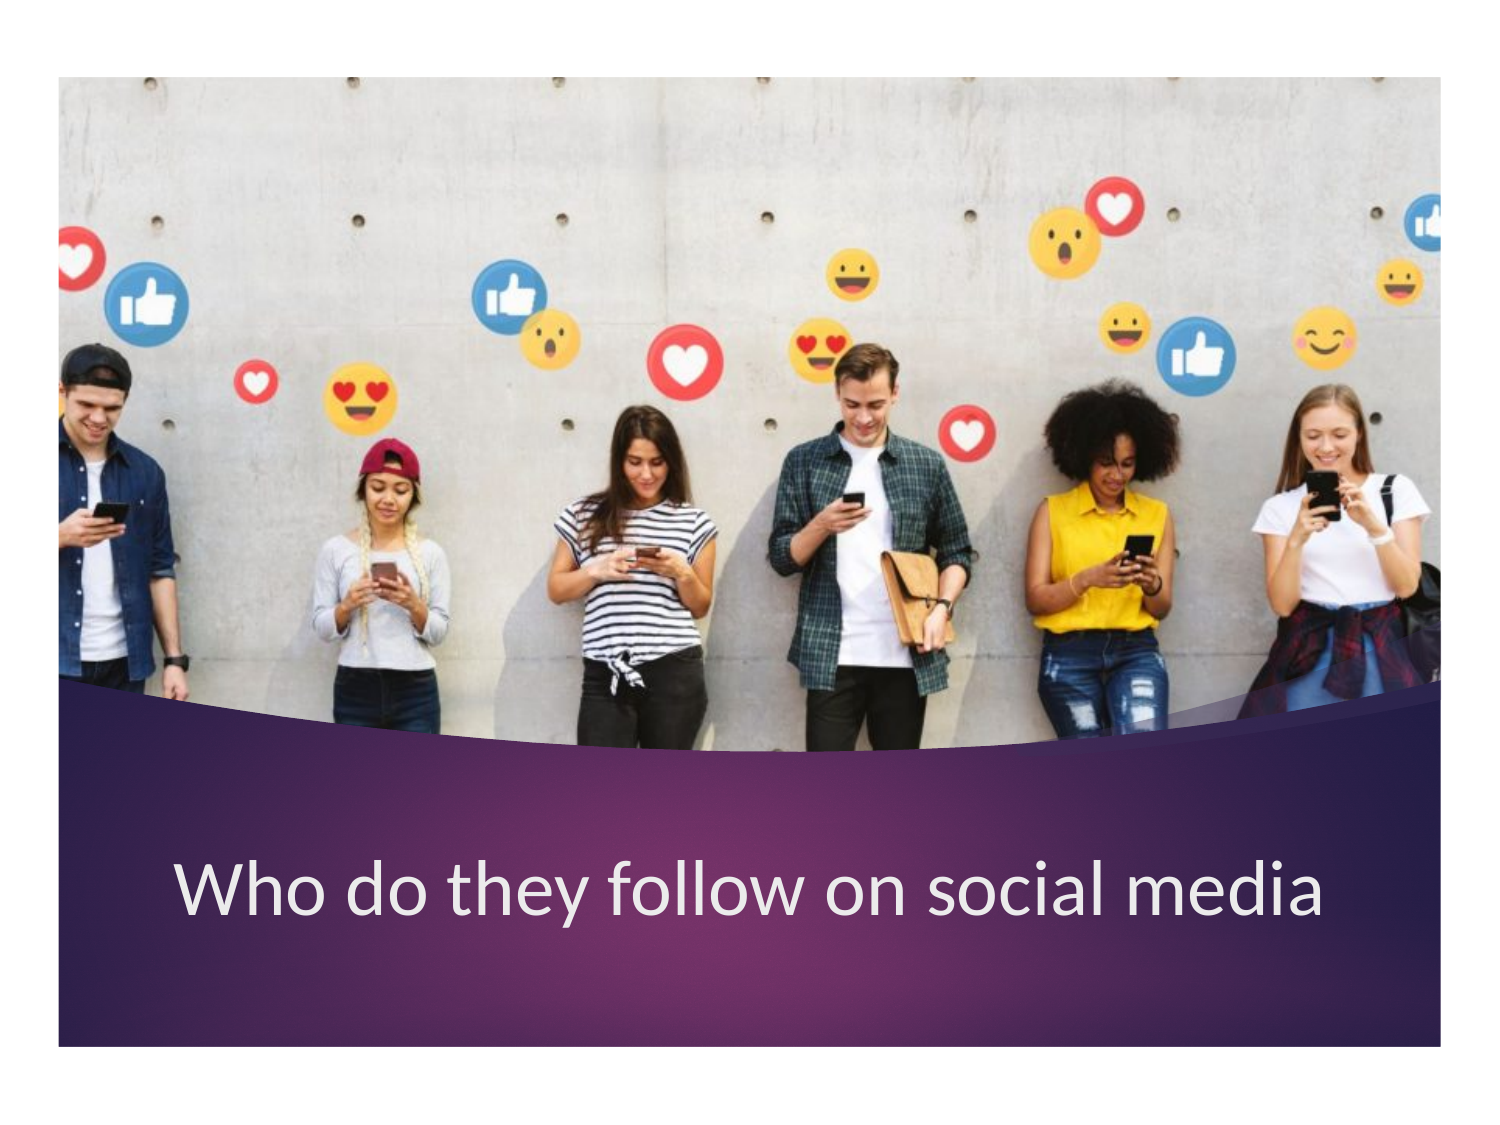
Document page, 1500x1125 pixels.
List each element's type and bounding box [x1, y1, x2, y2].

list [0, 0, 1500, 824]
text_box [0, 832, 1500, 1125]
